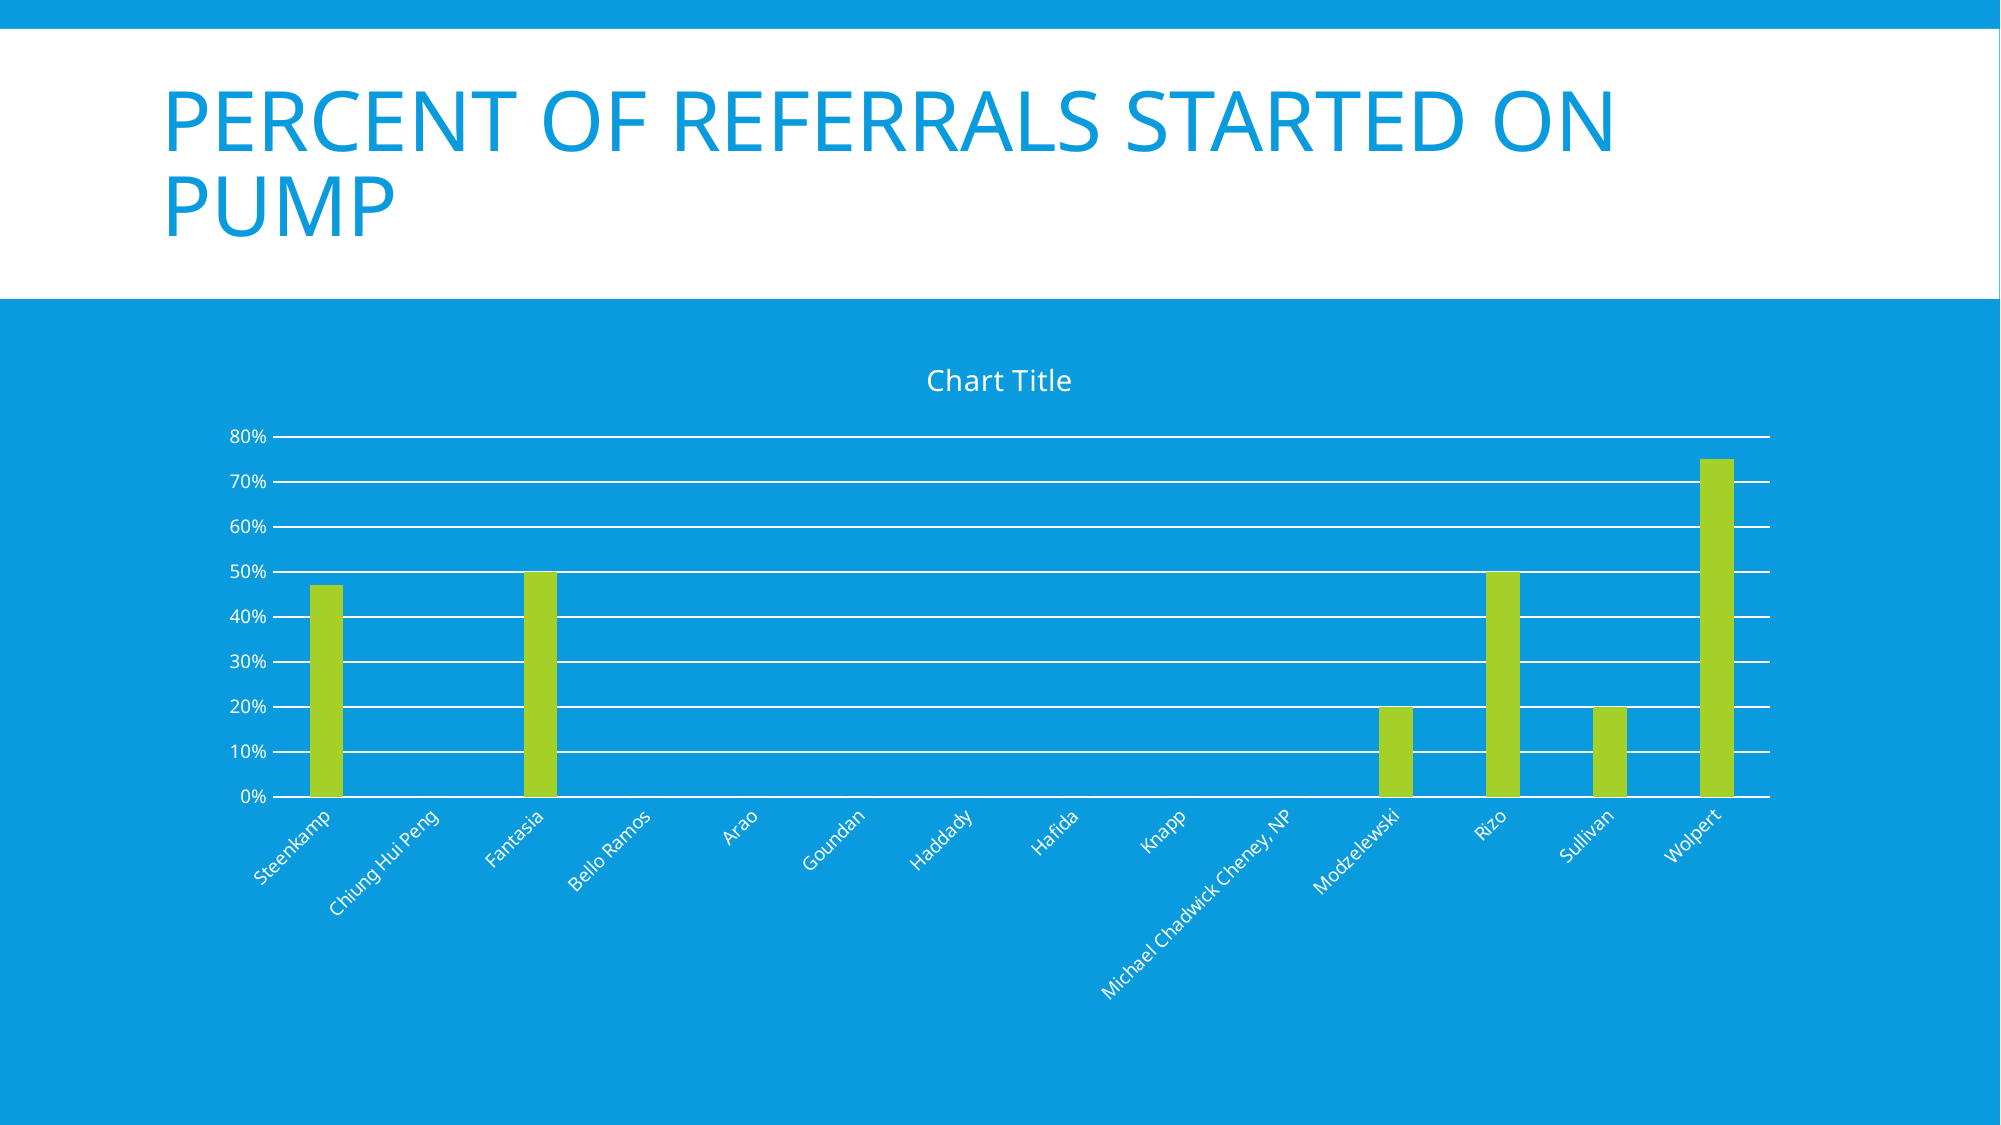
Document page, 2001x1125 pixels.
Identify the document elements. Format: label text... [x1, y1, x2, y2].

title Percent of referrals started on Pump [146, 45, 1854, 293]
chart [197, 329, 1803, 1021]
